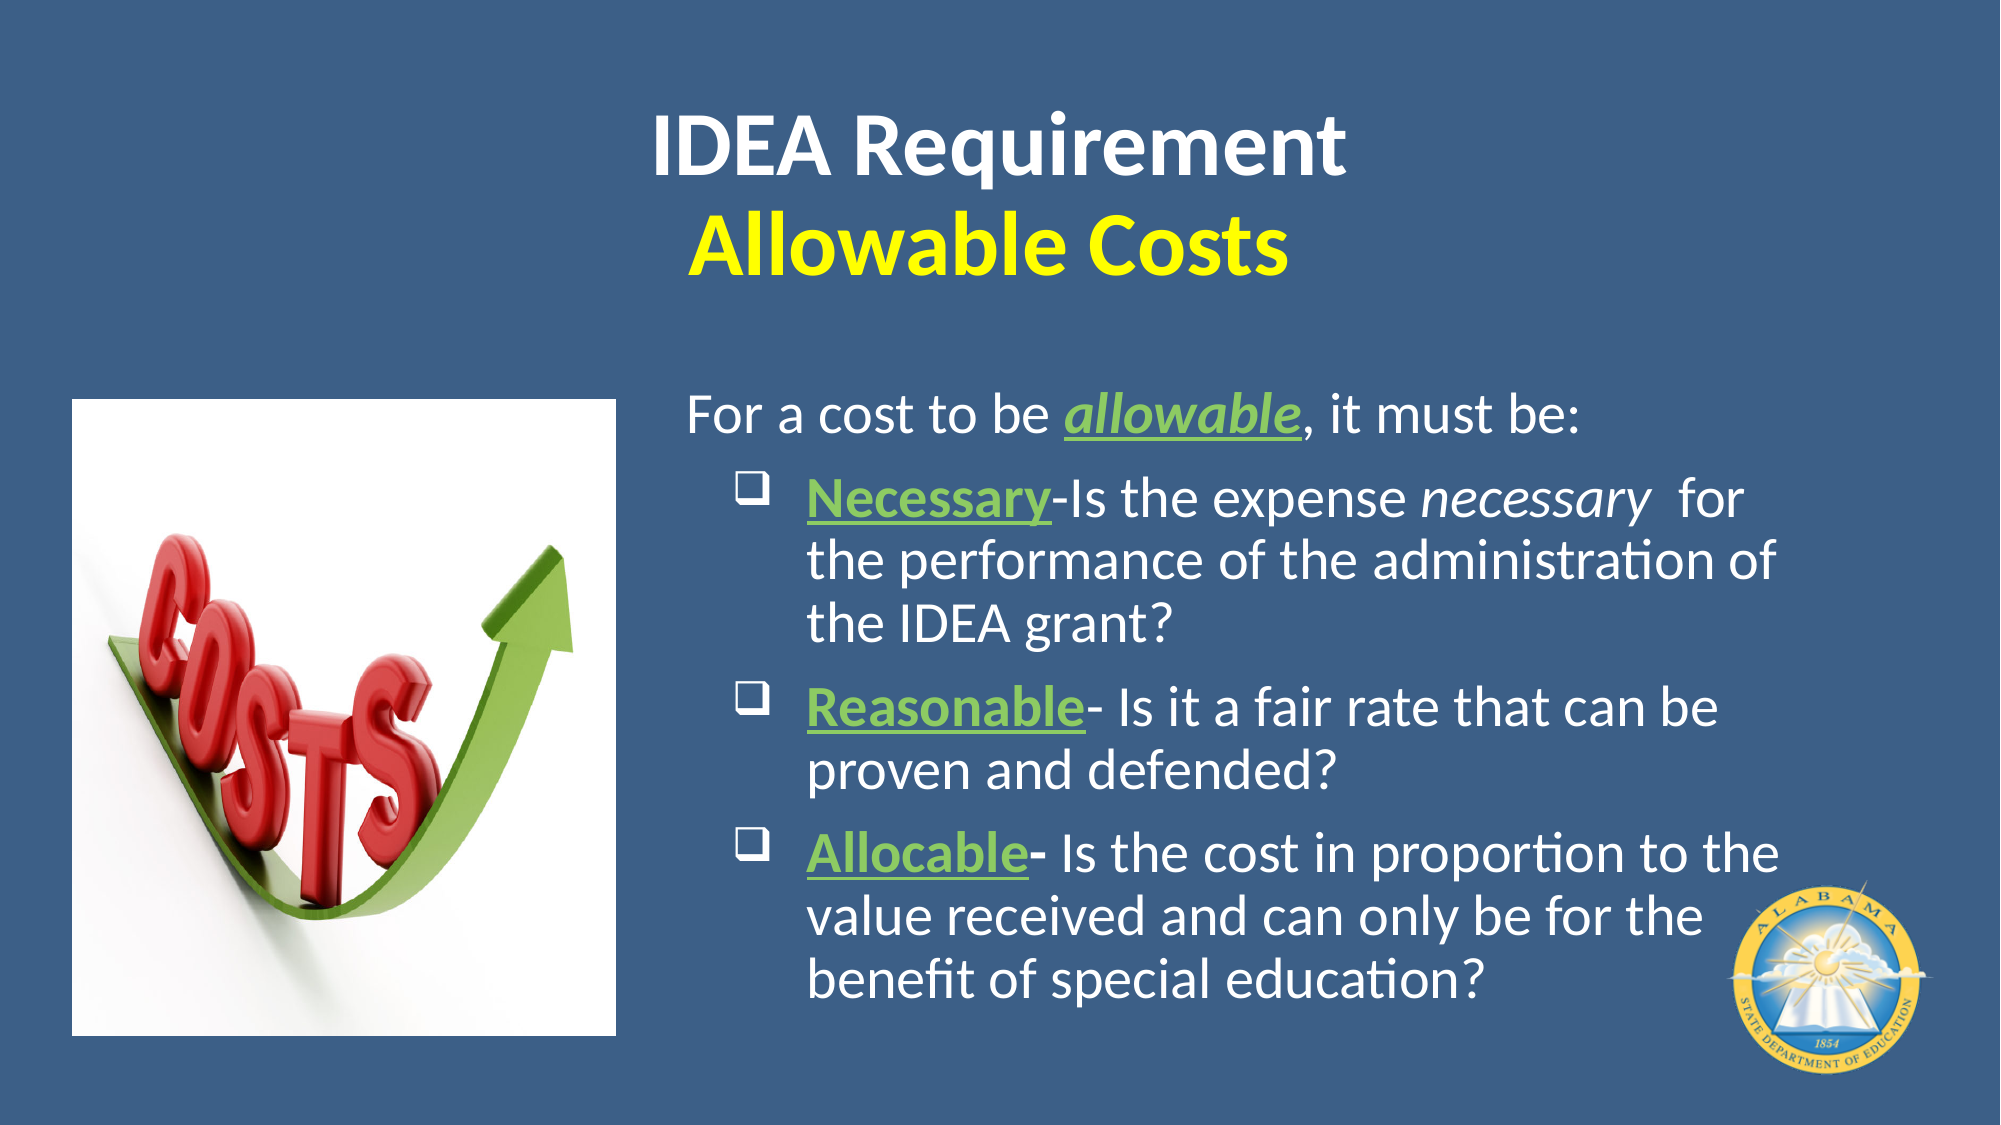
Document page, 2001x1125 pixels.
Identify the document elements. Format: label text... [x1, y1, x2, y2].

text_box For a cost to be allowable, it must be: Necessary-Is the expense necessary for the performance of the administration of the IDEA grant? Reasonable- Is it a fair rate that can be proven and defended? Allocable- Is the cost in proportion to the value received and can only be for the benefit of special education? [671, 375, 1809, 1036]
title IDEA Requirement Allowable Costs [560, 84, 1439, 307]
picture [1725, 876, 1935, 1080]
picture [72, 398, 616, 1037]
